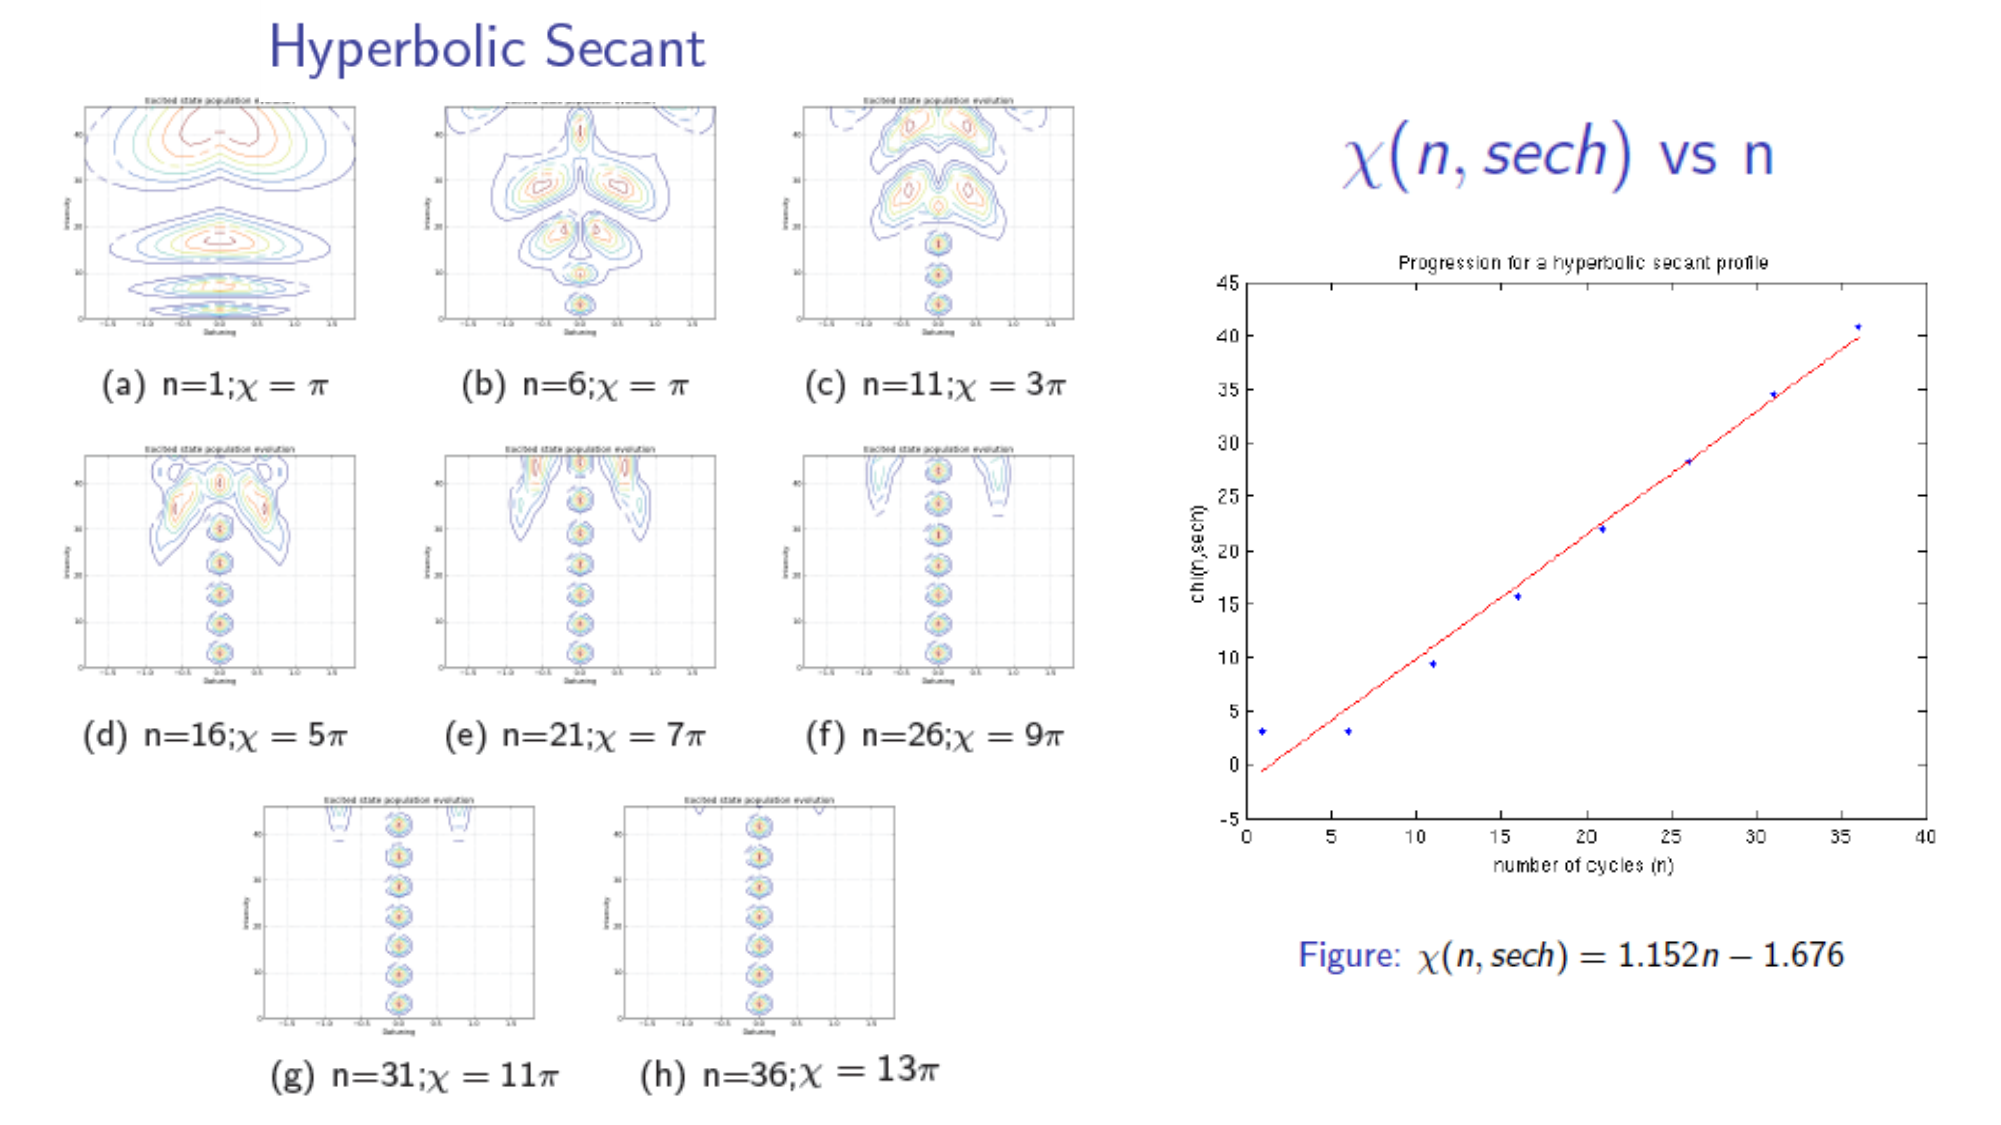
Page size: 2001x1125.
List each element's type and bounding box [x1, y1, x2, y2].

picture [1329, 101, 1802, 215]
picture [1177, 235, 1953, 992]
picture [259, 0, 721, 102]
text_box [53, 81, 1094, 1107]
